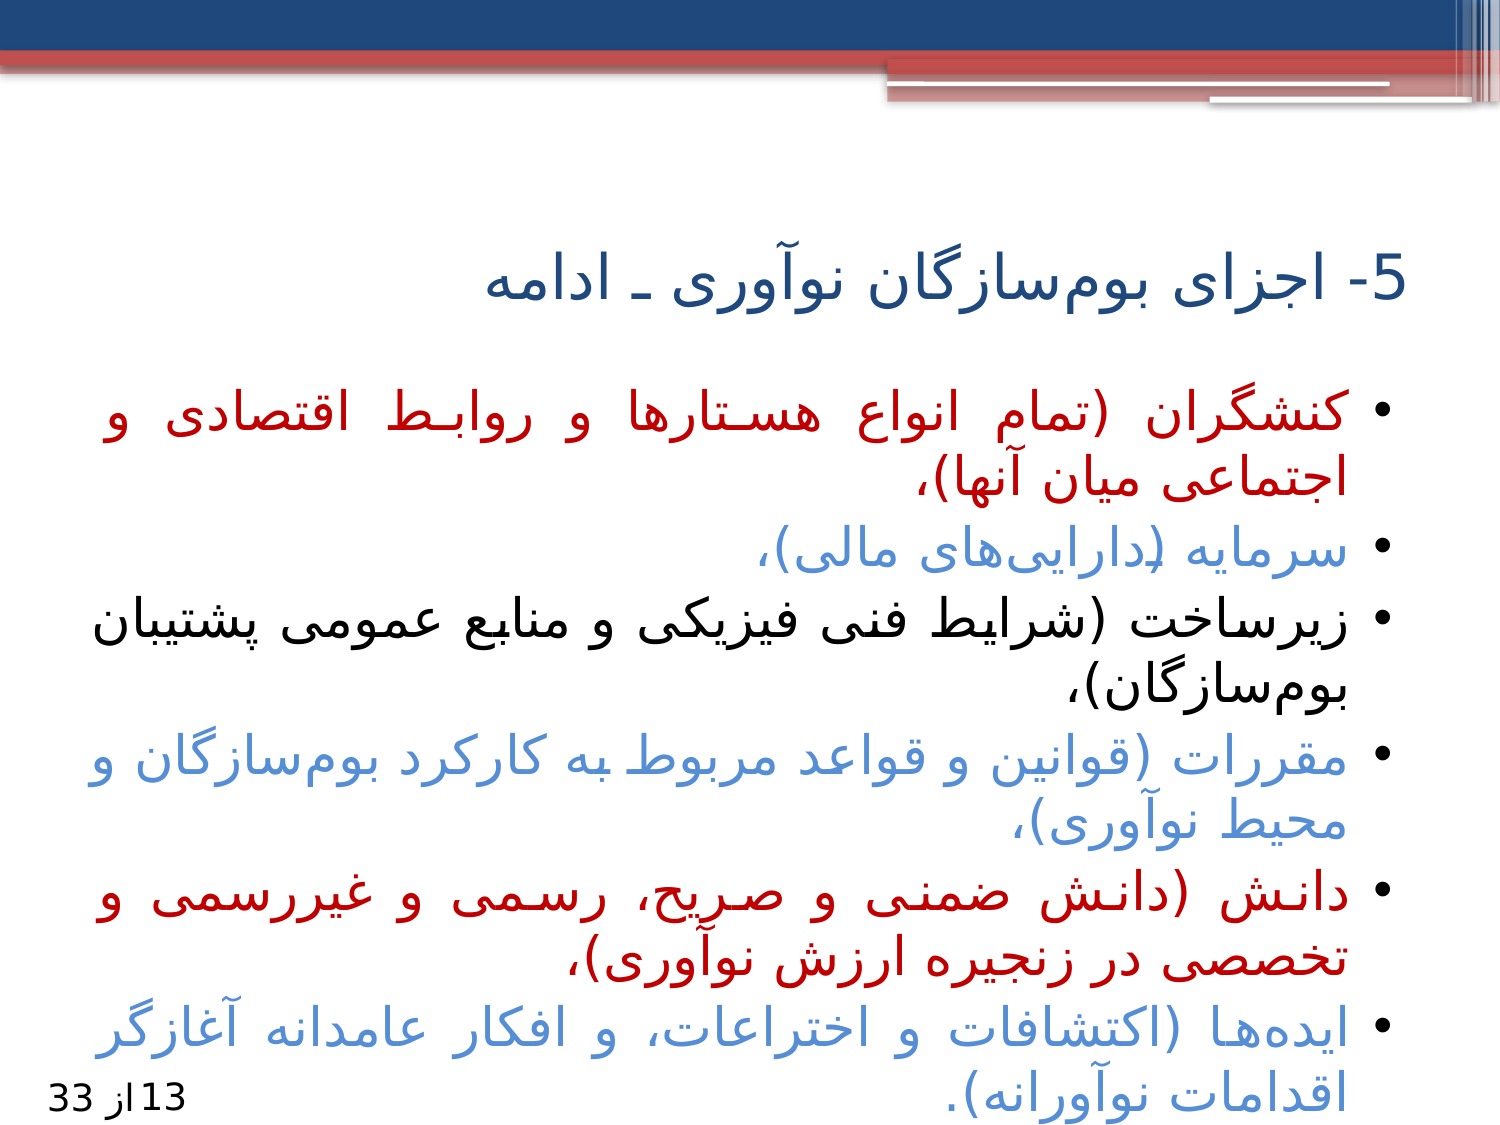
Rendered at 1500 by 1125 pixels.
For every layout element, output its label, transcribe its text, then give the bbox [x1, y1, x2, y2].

list کنشگران (تمام انواع هستارها و روابط اقتصادی و اجتماعی میان‌ آنها)، سرمایه (دارایی‌های مالی)، زیرساخت (شرایط فنی فیزیکی و منابع عمومی پشتیبان بوم‌سازگان)، مقررات (قوانین و قواعد مربوط به کارکرد بوم‌سازگان و محیط نوآوری)، دانش (دانش ضمنی و صریح، رسمی و غیررسمی و تخصصی در زنجیره ارزش نوآوری)، ایده‌ها (اکتشافات و اختراعات، و افکار عامدانه‌ آغازگر اقدامات نوآورانه). مولفه‌های ناملموس‌: واسط‌ها (کانال‌های تعامل با دیگر کنشگران)، فرهنگ (اندیشه‌ها، عادات، و رفتار اجتماعی جامعه) و اصول معماری (نحوه ترکیب مولفه‌های بوم‌سازگان). [75, 368, 1425, 1079]
footer از 33 [0, 1066, 150, 1125]
slide_number 13 [76, 1065, 202, 1125]
title 5- اجزای بوم‌سازگان نوآوری ـ ادامه [75, 187, 1425, 363]
